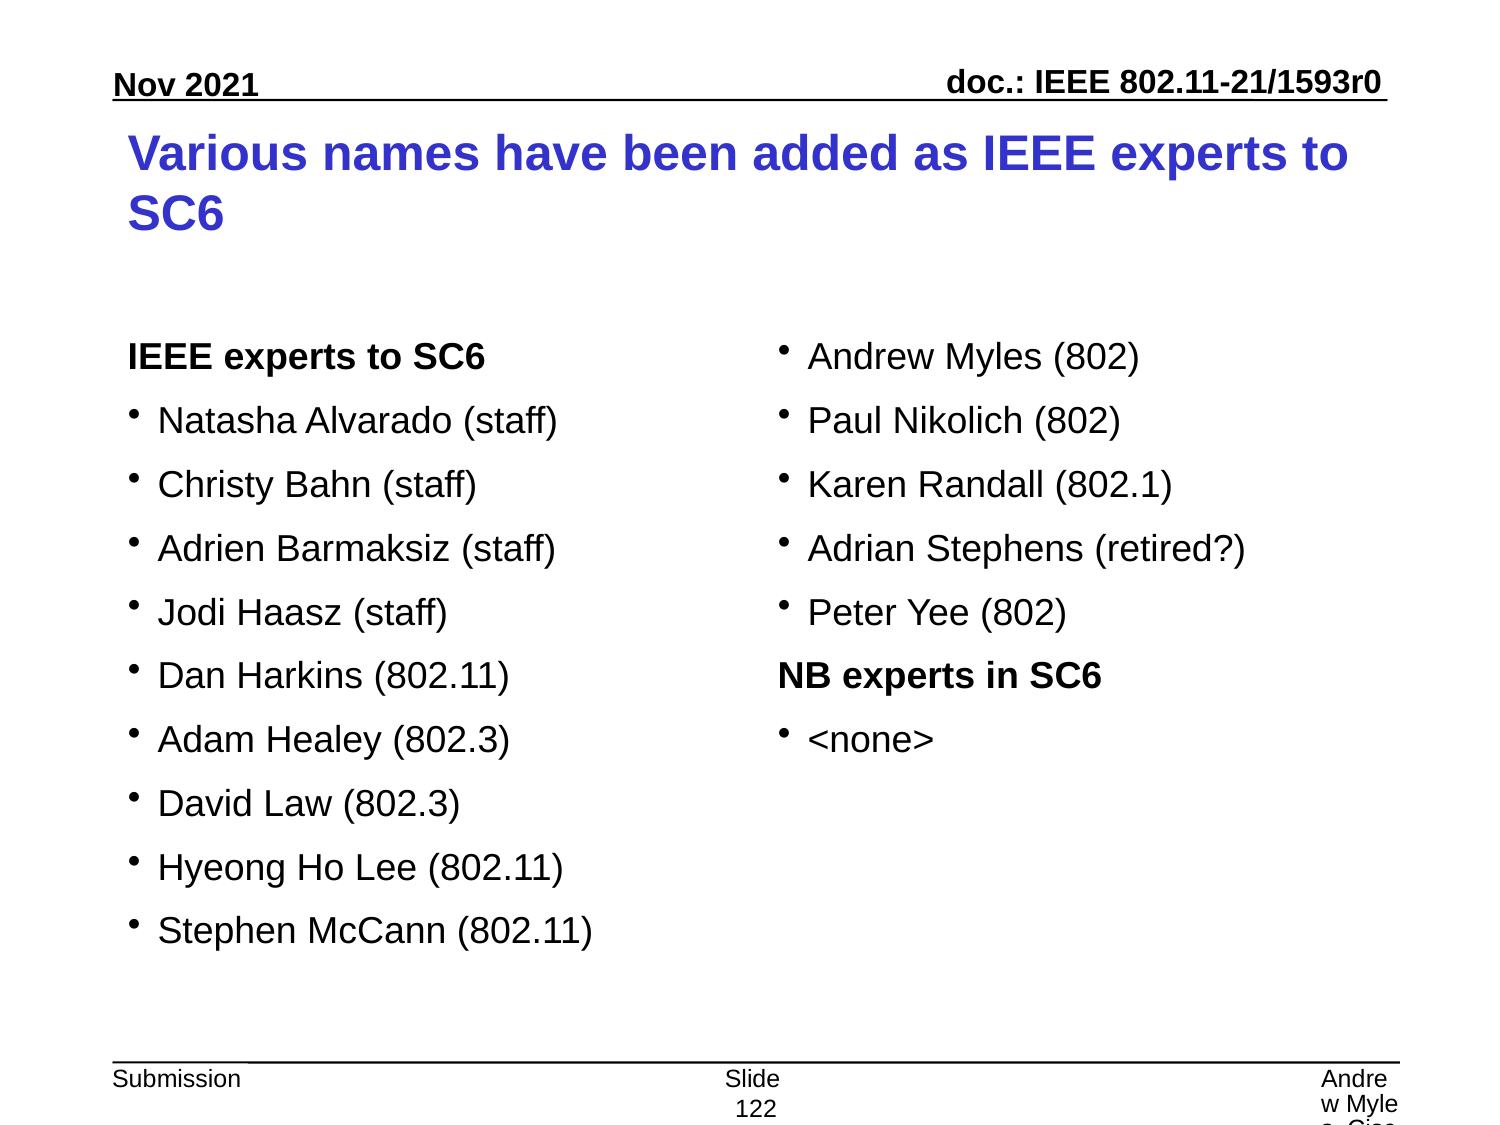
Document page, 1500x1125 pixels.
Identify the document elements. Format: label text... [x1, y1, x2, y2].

list Andrew Myles (802) Paul Nikolich (802) Karen Randall (802.1) Adrian Stephens (retired?) Peter Yee (802) NB experts in SC6 <none> [762, 324, 1388, 1000]
list IEEE experts to SC6 Natasha Alvarado (staff) Christy Bahn (staff) Adrien Barmaksiz (staff) Jodi Haasz (staff) Dan Harkins (802.11) Adam Healey (802.3) David Law (802.3) Hyeong Ho Lee (802.11) Stephen McCann (802.11) [112, 324, 738, 1000]
title Various names have been added as IEEE experts to SC6 [112, 112, 1388, 288]
footer Andrew Myles, Cisco [1320, 1061, 1402, 1093]
slide_number Slide 122 [709, 1061, 803, 1093]
